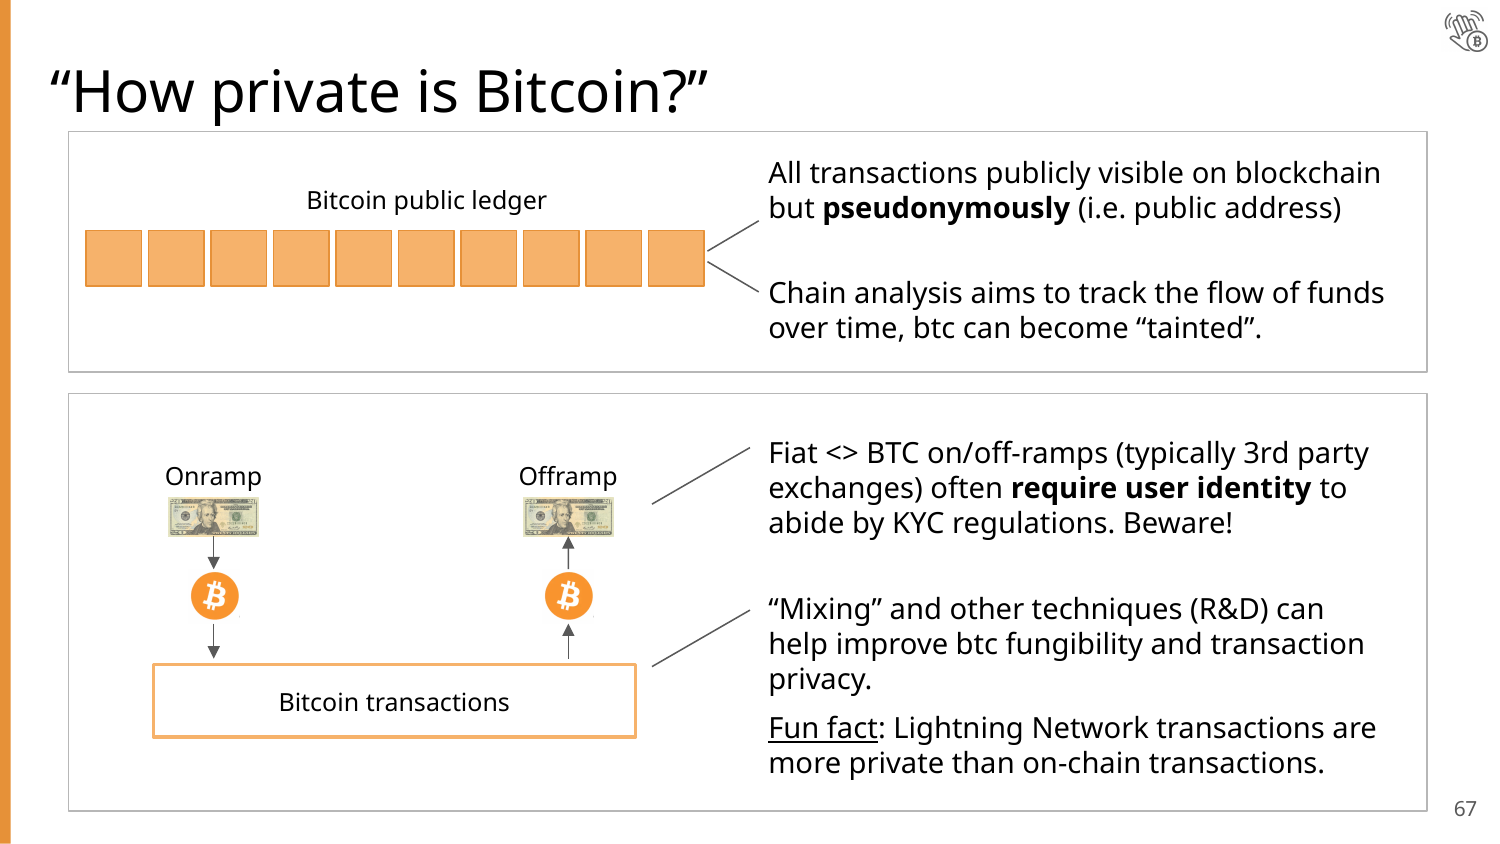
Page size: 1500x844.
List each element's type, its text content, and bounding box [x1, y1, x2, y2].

picture [187, 568, 240, 624]
text_box [68, 150, 1428, 372]
slide_number 67 [1402, 777, 1493, 842]
text_box [398, 235, 455, 287]
picture [168, 497, 259, 537]
text_box [273, 235, 330, 287]
text_box Chain analysis aims to track the flow of funds over time, btc can become “tainted”. [753, 259, 1407, 361]
text_box Offramp [502, 457, 635, 493]
text_box Bitcoin public ledger [185, 169, 669, 235]
text_box Onramp [147, 457, 280, 493]
text_box Bitcoin transactions [153, 664, 636, 738]
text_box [707, 261, 759, 293]
text_box [523, 235, 580, 287]
text_box [0, 0, 11, 844]
subtitle “How private is Bitcoin?” [35, 19, 1437, 150]
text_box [651, 447, 751, 505]
text_box Fun fact: Lightning Network transactions are more private than on-chain transactions. [753, 694, 1407, 802]
picture [523, 497, 614, 537]
text_box [68, 393, 1428, 812]
text_box All transactions publicly visible on blockchain but pseudonymously (i.e. public address) [753, 139, 1407, 241]
text_box [85, 230, 142, 287]
text_box [648, 230, 705, 287]
text_box [585, 235, 642, 287]
text_box “Mixing” and other techniques (R&D) can help improve btc fungibility and transaction privacy. [753, 575, 1407, 683]
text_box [707, 220, 759, 252]
text_box Fiat <> BTC on/off-ramps (typically 3rd party exchanges) often require user identity to abide by KYC regulations. Beware! [753, 418, 1407, 575]
text_box [210, 235, 267, 287]
picture [1441, 6, 1488, 52]
text_box [335, 235, 392, 287]
text_box [148, 230, 205, 287]
picture [542, 568, 595, 624]
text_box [651, 609, 751, 667]
text_box [460, 235, 517, 287]
